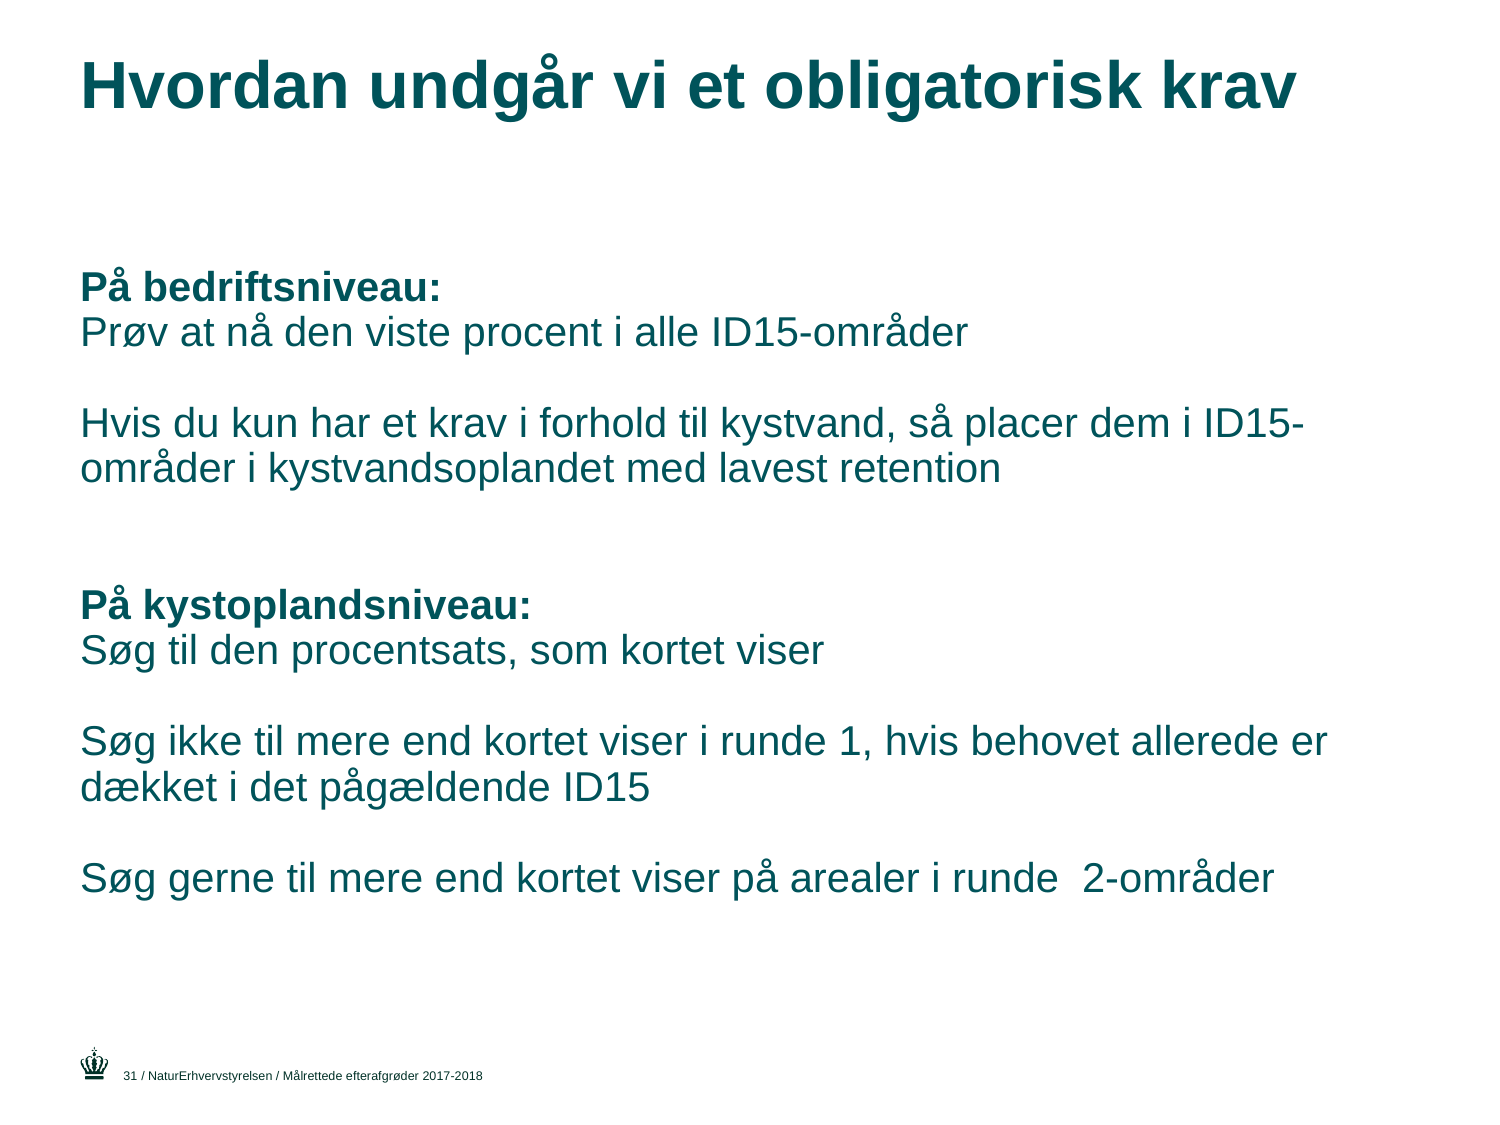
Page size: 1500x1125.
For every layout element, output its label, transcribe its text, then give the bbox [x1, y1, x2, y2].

title Hvordan undgår vi et obligatorisk krav [80, 51, 1420, 128]
list På bedriftsniveau: Prøv at nå den viste procent i alle ID15-områder Hvis du kun har et krav i forhold til kystvand, så placer dem i ID15-områder i kystvandsoplandet med lavest retention På kystoplandsniveau: Søg til den procentsats, som kortet viser Søg ikke til mere end kortet viser i runde 1, hvis behovet allerede er dækket i det pågældende ID15 Søg gerne til mere end kortet viser på arealer i runde 2-områder [80, 264, 1420, 1067]
footer / NaturErhvervstyrelsen / Målrettede efterafgrøder 2017-2018 [141, 1067, 837, 1083]
slide_number 31 [100, 1067, 138, 1083]
